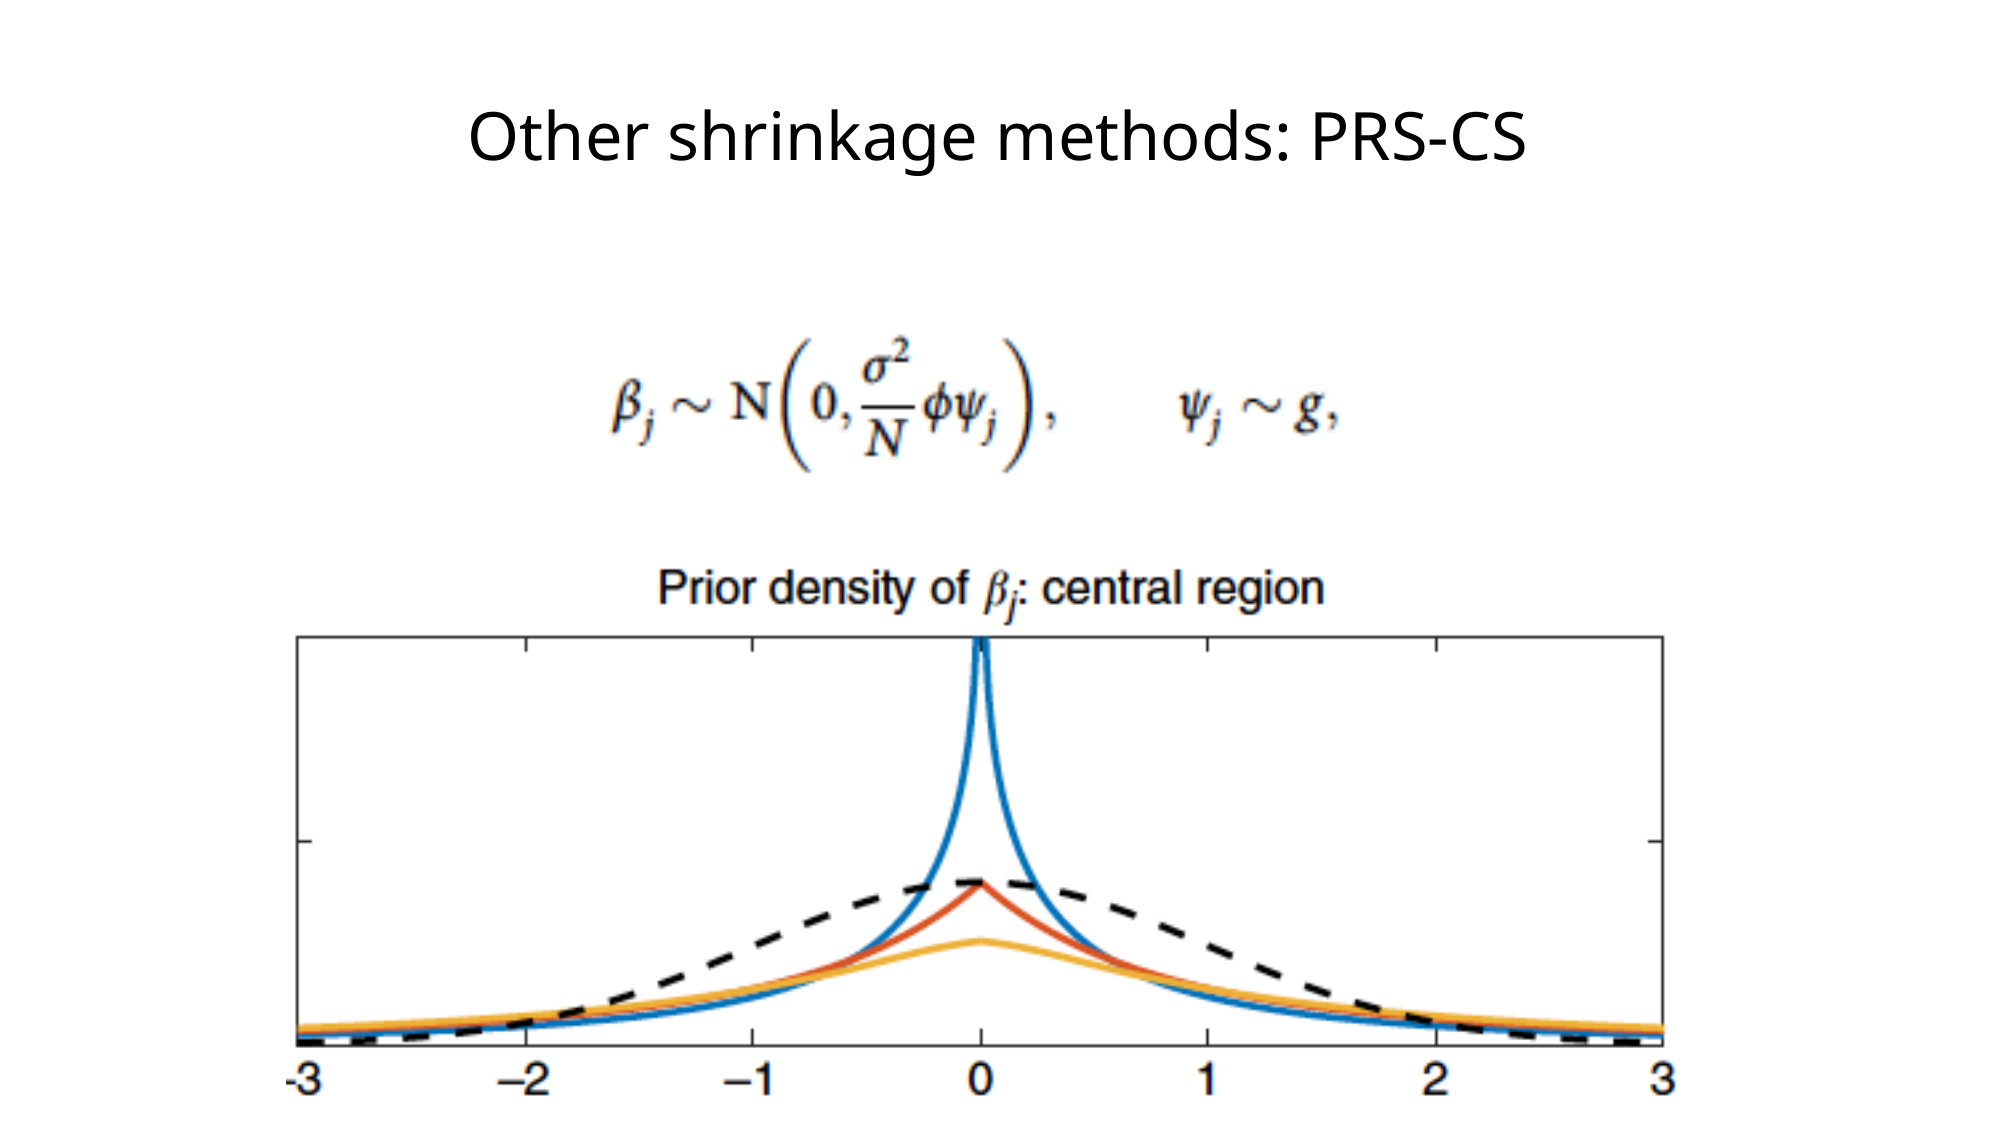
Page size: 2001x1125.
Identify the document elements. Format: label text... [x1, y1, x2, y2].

picture [286, 549, 1742, 1125]
title Other shrinkage methods: PRS-CS [286, 45, 1712, 233]
picture [584, 316, 1416, 504]
